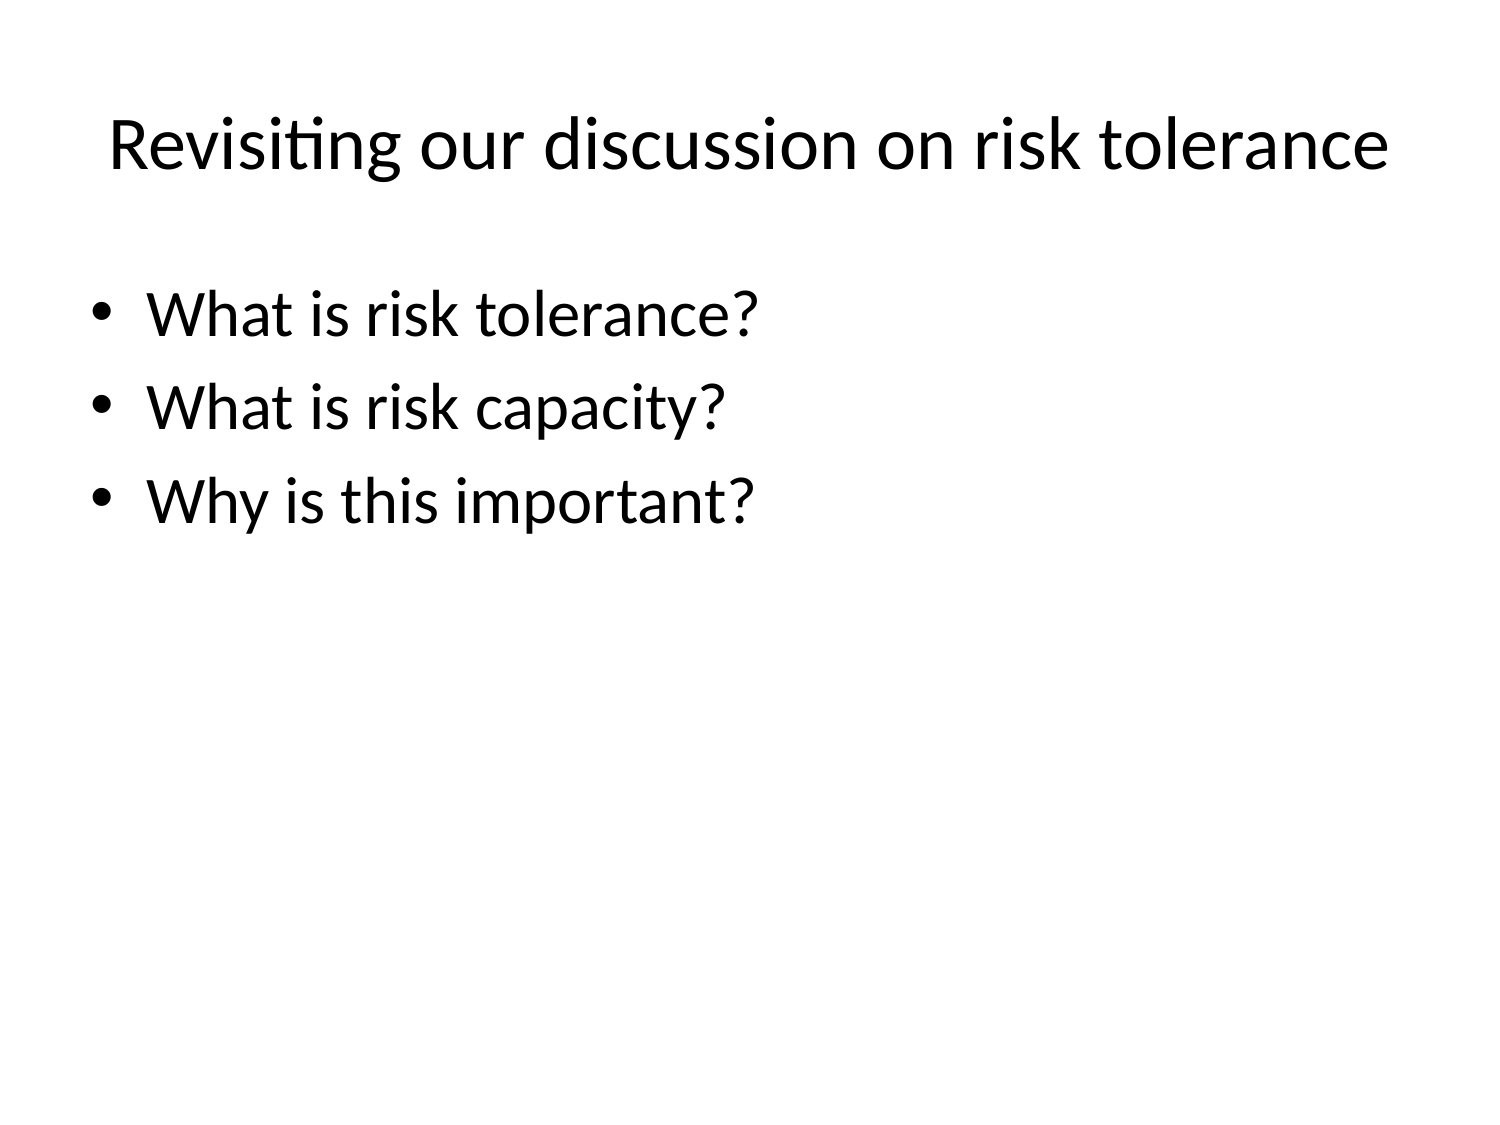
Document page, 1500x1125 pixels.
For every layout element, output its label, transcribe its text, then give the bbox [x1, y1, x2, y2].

list What is risk tolerance? What is risk capacity? Why is this important? [75, 262, 1425, 1005]
title Revisiting our discussion on risk tolerance [75, 45, 1425, 233]
